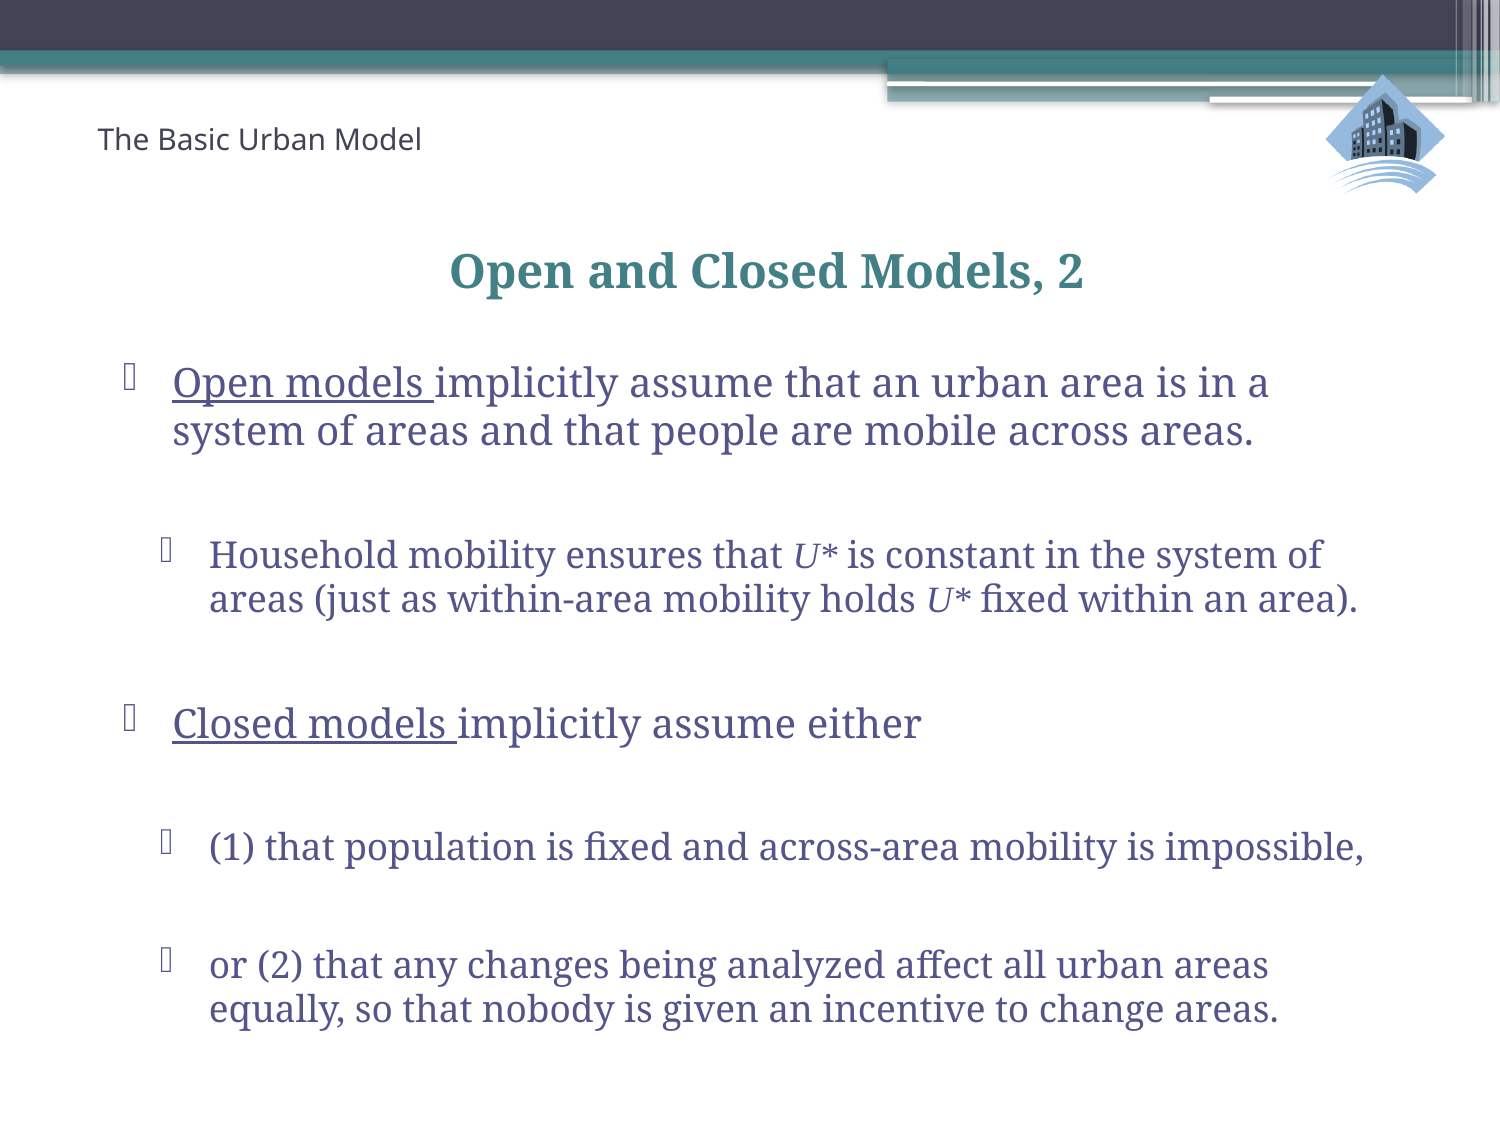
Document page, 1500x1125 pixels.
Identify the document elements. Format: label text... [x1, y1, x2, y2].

picture [1324, 74, 1445, 194]
title The Basic Urban Model [75, 112, 1319, 200]
list Open and Closed Models, 2 Open models implicitly assume that an urban area is in a system of areas and that people are mobile across areas. Household mobility ensures that U* is constant in the system of areas (just as within-area mobility holds U* fixed within an area). Closed models implicitly assume either (1) that population is fixed and across-area mobility is impossible, or (2) that any changes being analyzed affect all urban areas equally, so that nobody is given an incentive to change areas. [75, 233, 1425, 1113]
